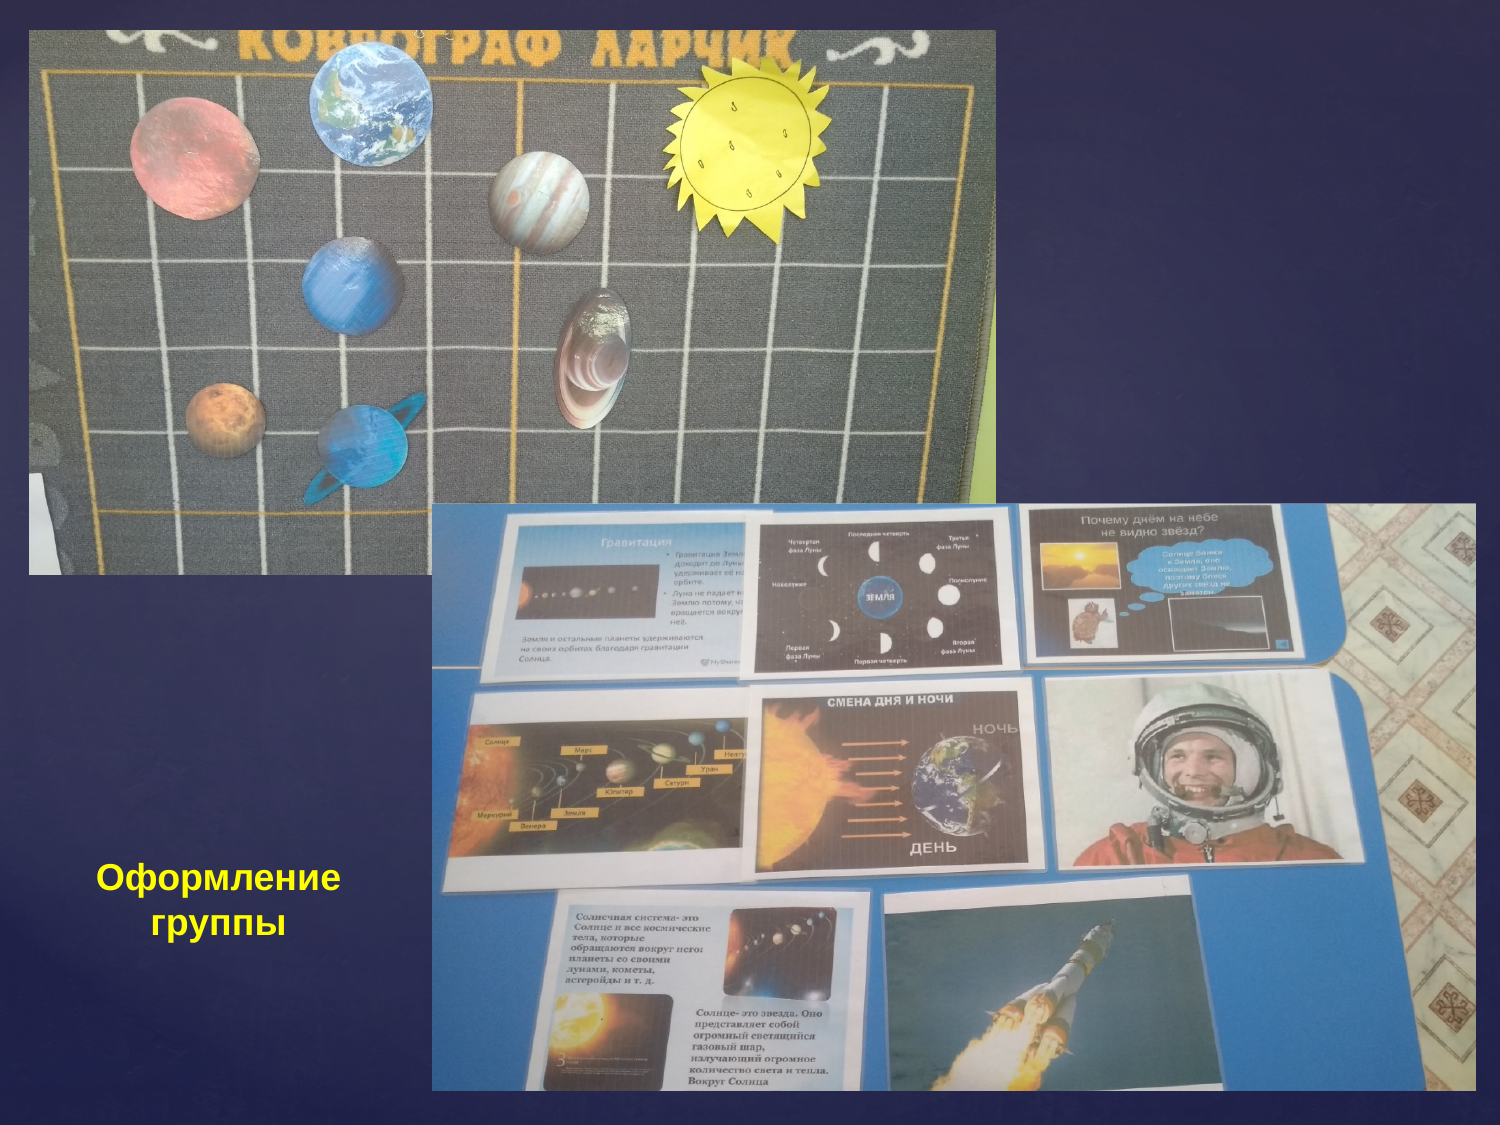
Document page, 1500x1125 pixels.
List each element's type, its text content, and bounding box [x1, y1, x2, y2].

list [28, 30, 996, 575]
picture [430, 502, 1476, 1092]
title Оформление группы [17, 800, 420, 950]
